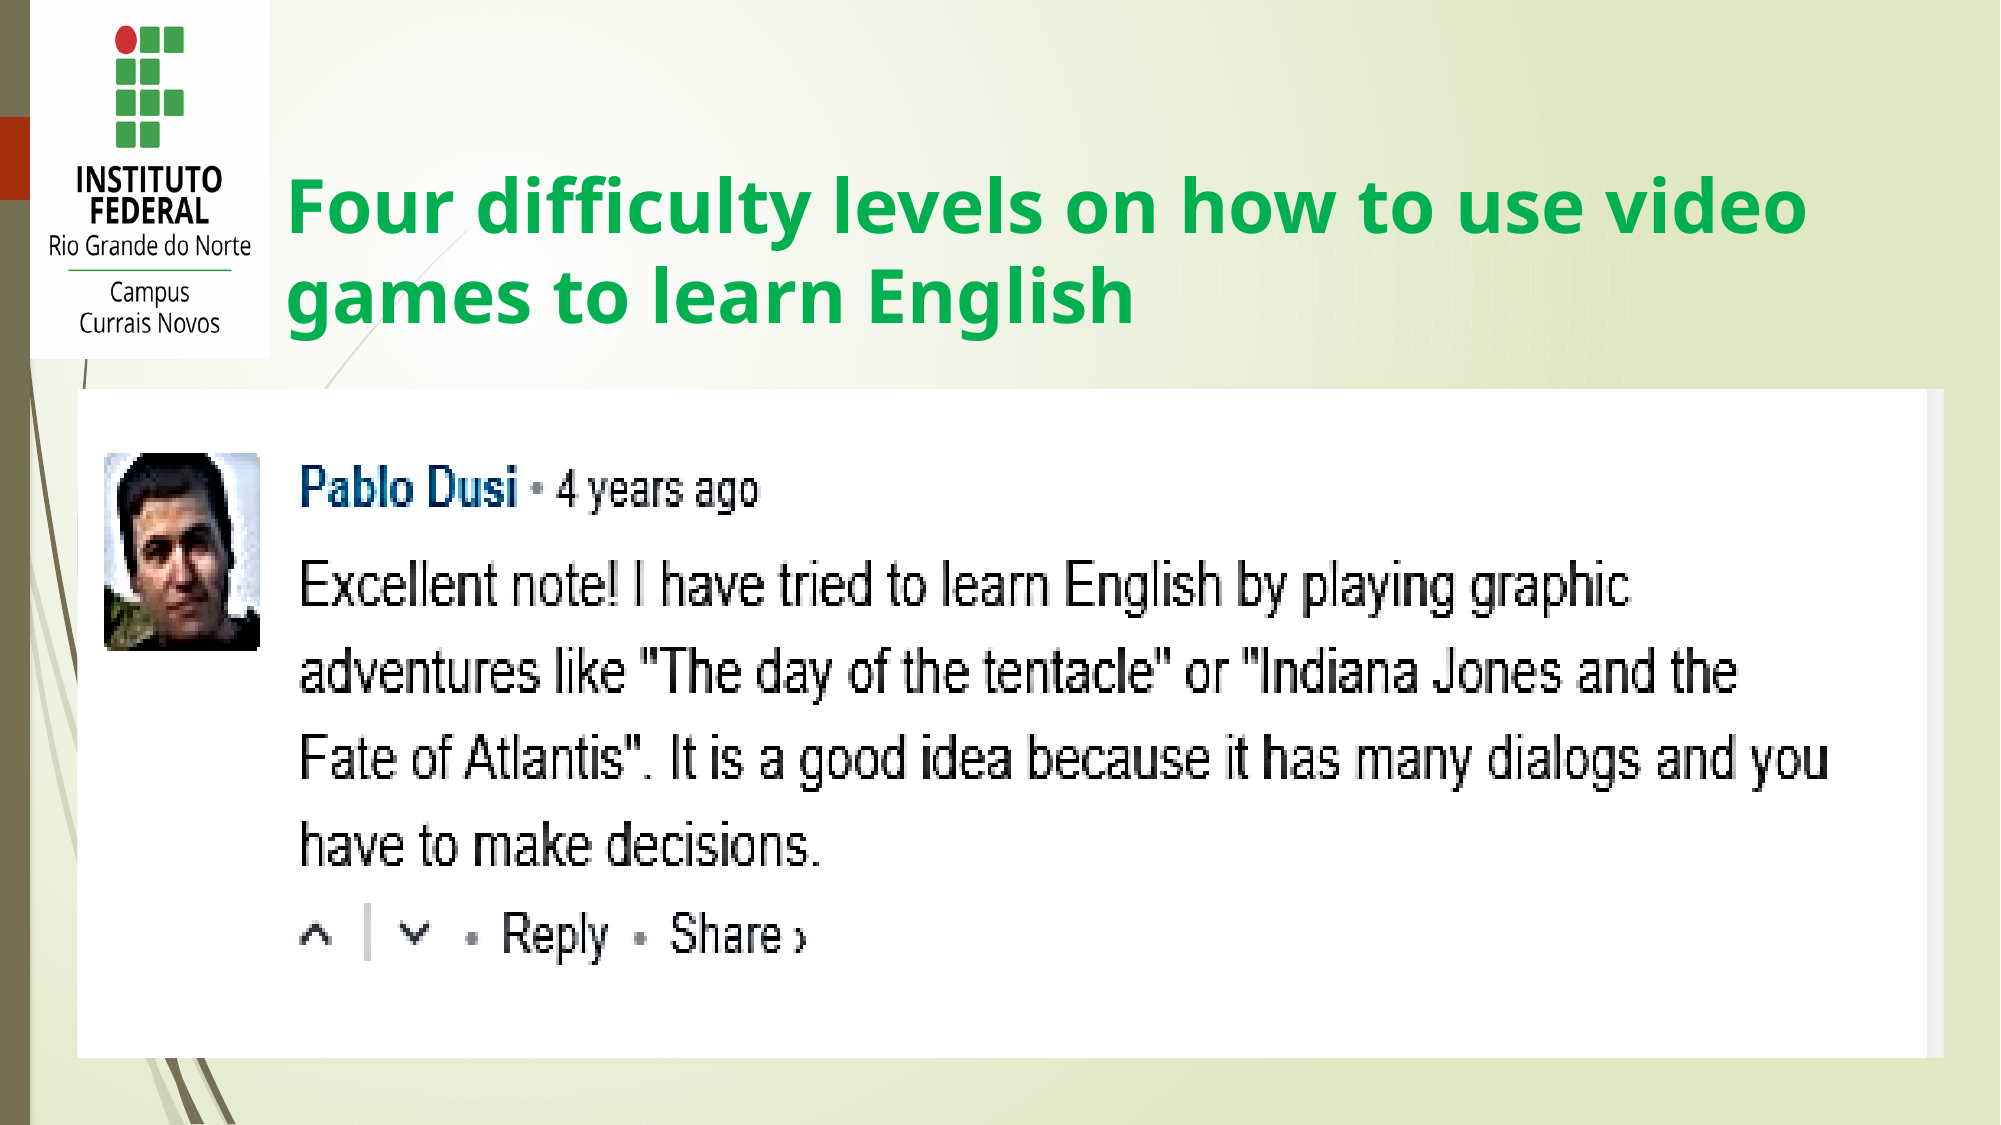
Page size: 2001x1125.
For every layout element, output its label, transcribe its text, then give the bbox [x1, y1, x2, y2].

picture [30, 0, 271, 359]
text_box Four difficulty levels on how to use video games to learn English [270, 151, 1970, 445]
picture [77, 389, 1944, 1058]
